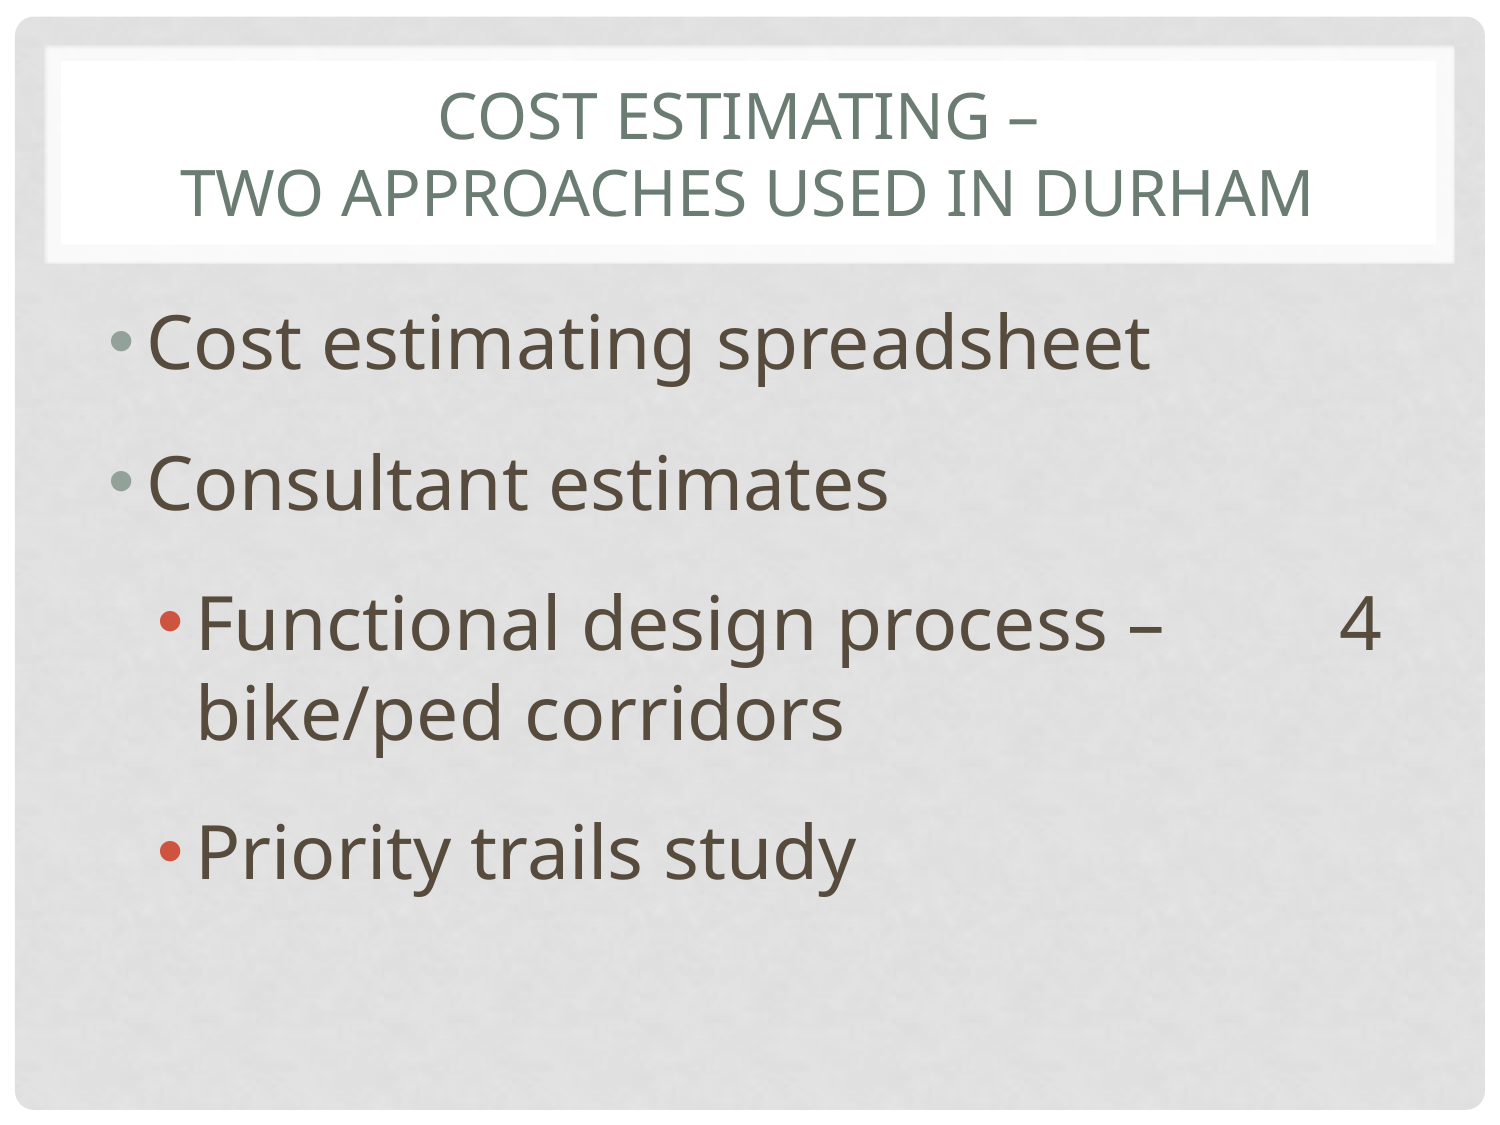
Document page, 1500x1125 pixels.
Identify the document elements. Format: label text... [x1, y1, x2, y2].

list Cost estimating spreadsheet Consultant estimates Functional design process – 4 bike/ped corridors Priority trails study [75, 287, 1425, 1005]
title Cost estimating – Two approaches used in Durham [69, 66, 1425, 238]
